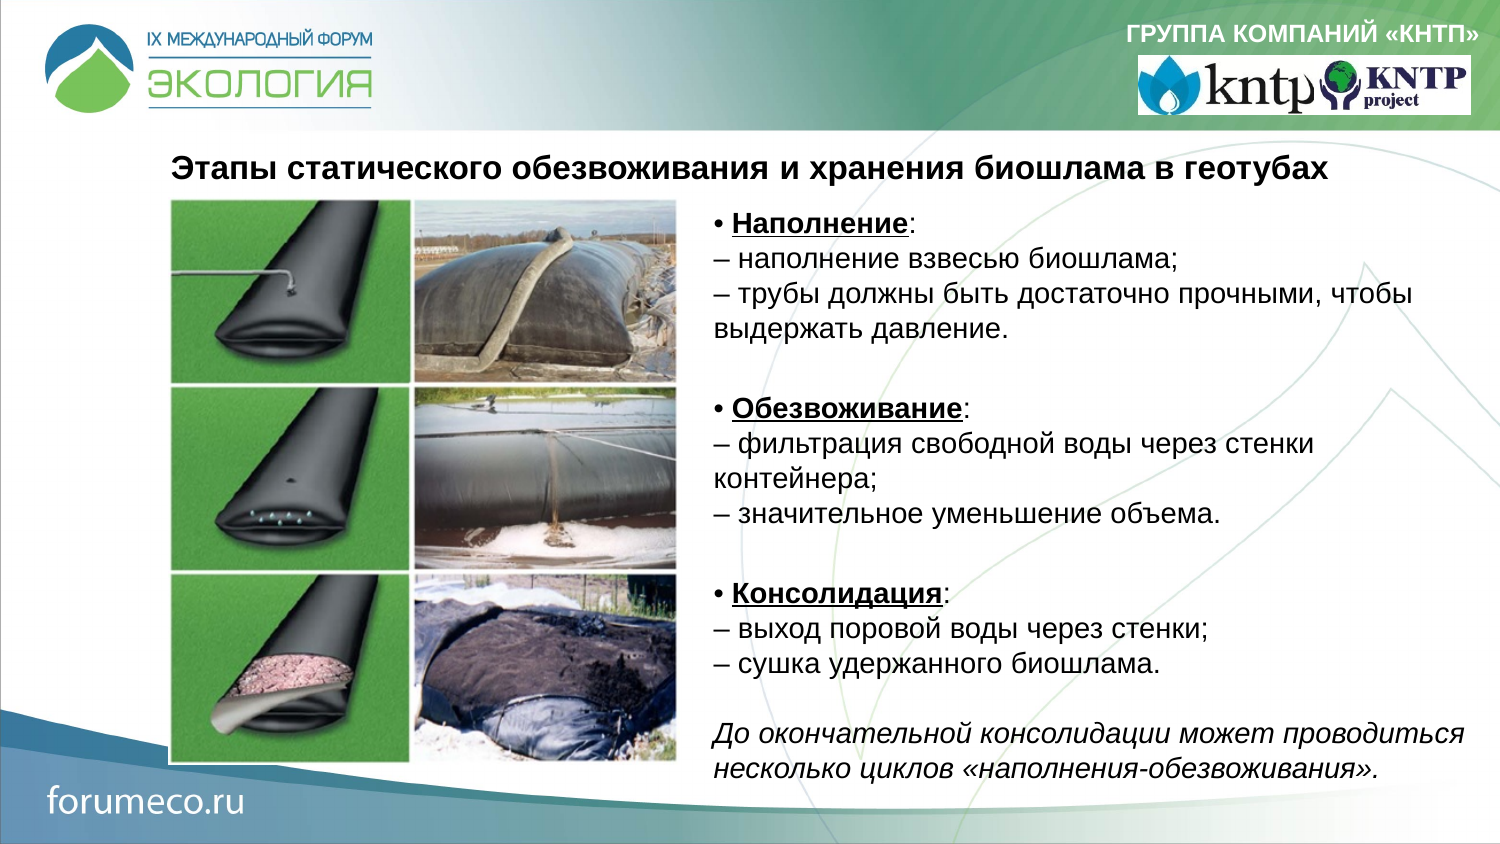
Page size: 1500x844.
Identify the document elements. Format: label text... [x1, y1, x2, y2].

picture [0, 0, 1500, 844]
text_box ГРУППА КОМПАНИЙ «КНТП» [1111, 10, 1500, 55]
text_box Этапы статического обезвоживания и хранения биошлама в геотубах [5, 138, 1495, 194]
text_box • Наполнение: – наполнение взвесью биошлама; – трубы должны быть достаточно прочными, чтобы выдержать давление. • Обезвоживание: – фильтрация свободной воды через стенки контейнера; – значительное уменьшение объема. • Консолидация: – выход поровой воды через стенки; – сушка удержанного биошлама. До окончательной консолидации может проводиться несколько циклов «наполнения-обезвоживания». [698, 197, 1489, 792]
